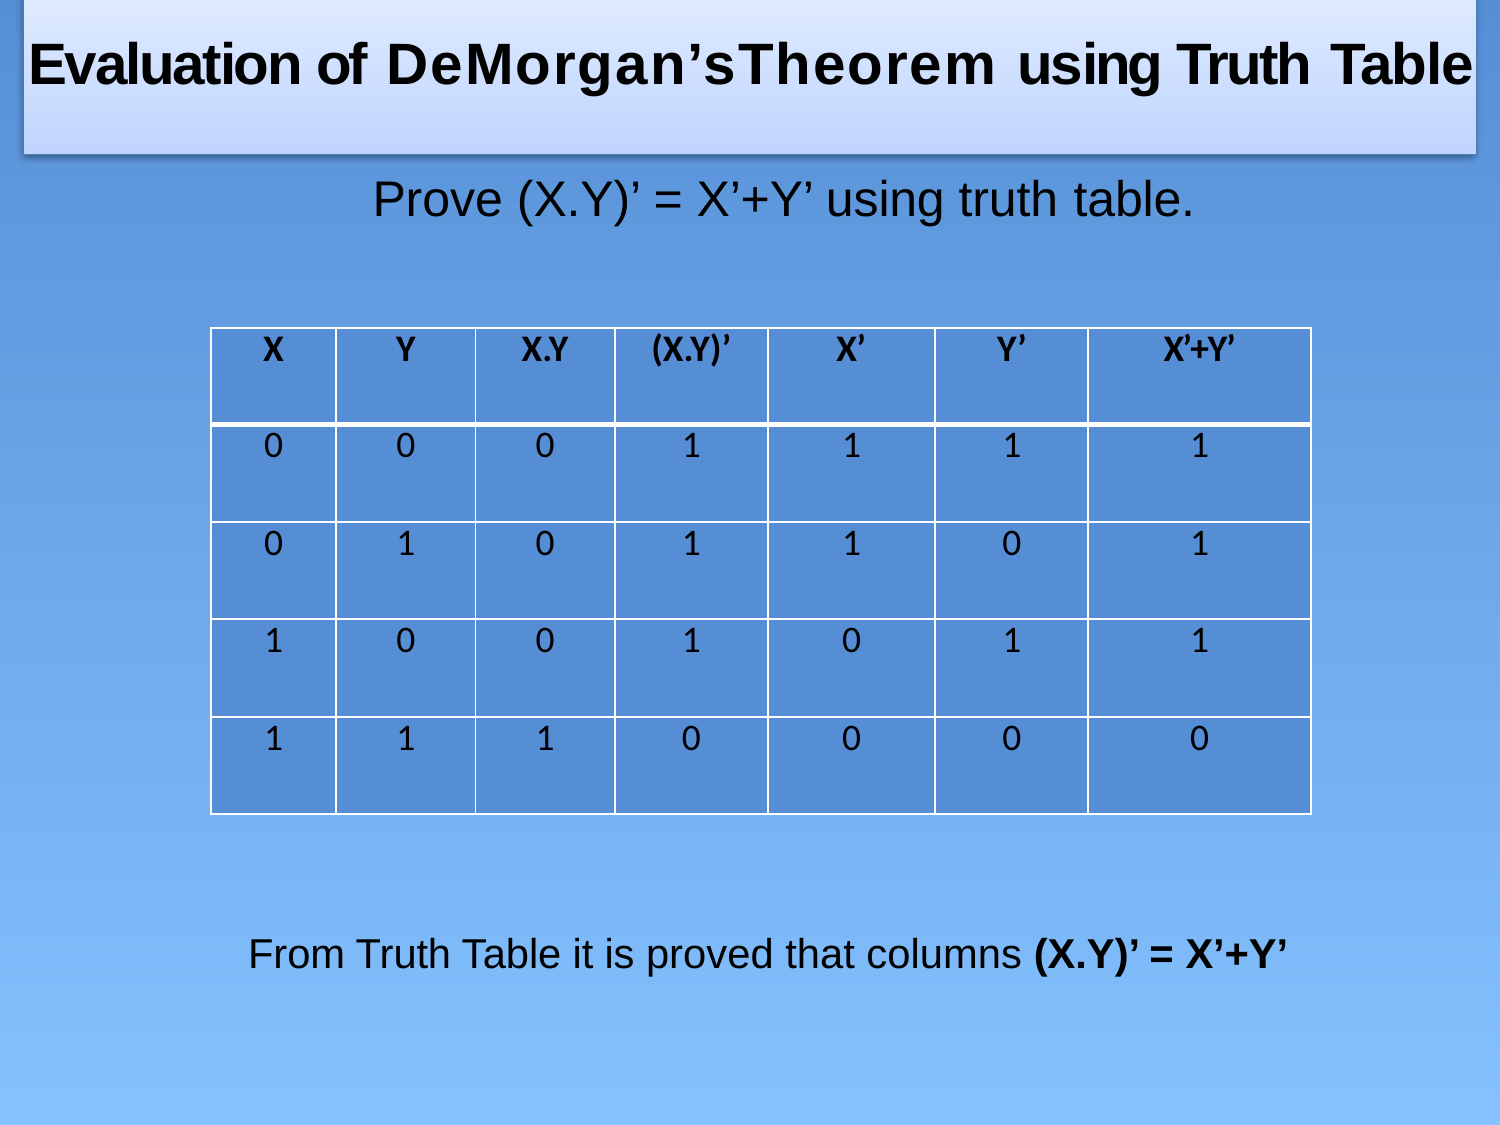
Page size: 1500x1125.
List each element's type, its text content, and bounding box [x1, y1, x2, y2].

table_cell 1 [936, 620, 1087, 716]
title Evaluation of DeMorgan’sTheorem using Truth Table [23, 0, 1477, 155]
table_header X [212, 329, 335, 422]
table_cell 1 [616, 620, 767, 716]
table_header (X.Y)’ [616, 329, 767, 422]
table_header X’ [769, 329, 934, 422]
text_box From Truth Table it is proved that columns (X.Y)’ = X’+Y’ [246, 924, 1475, 978]
table_header Y’ [936, 329, 1087, 422]
table_cell 0 [476, 523, 614, 618]
table_header Y [337, 329, 475, 422]
table_cell 1 [337, 718, 475, 813]
table_header X.Y [476, 329, 614, 422]
table_cell 1 [1089, 427, 1310, 521]
table_cell 1 [936, 427, 1087, 521]
table_cell 1 [212, 718, 335, 813]
table_cell 1 [1089, 620, 1310, 716]
table_header X’+Y’ [1089, 329, 1310, 422]
table_cell 1 [476, 718, 614, 813]
table_cell 0 [476, 427, 614, 521]
table_cell 0 [936, 523, 1087, 618]
table_cell 0 [936, 718, 1087, 813]
table_cell 1 [769, 523, 934, 618]
table_cell 1 [212, 620, 335, 716]
table_cell 0 [212, 523, 335, 618]
table_cell 1 [769, 427, 934, 521]
text_box Prove (X.Y)’ = X’+Y’ using truth table. [70, 164, 1231, 227]
table_cell 1 [1089, 523, 1310, 618]
table_cell 0 [337, 427, 475, 521]
table_cell 0 [769, 620, 934, 716]
table_cell 1 [616, 523, 767, 618]
table_cell 0 [616, 718, 767, 813]
table_cell 1 [337, 523, 475, 618]
table_cell 0 [1089, 718, 1310, 813]
table_cell 0 [212, 427, 335, 521]
table_cell 1 [616, 427, 767, 521]
table_cell 0 [337, 620, 475, 716]
table_cell 0 [476, 620, 614, 716]
table_cell 0 [769, 718, 934, 813]
